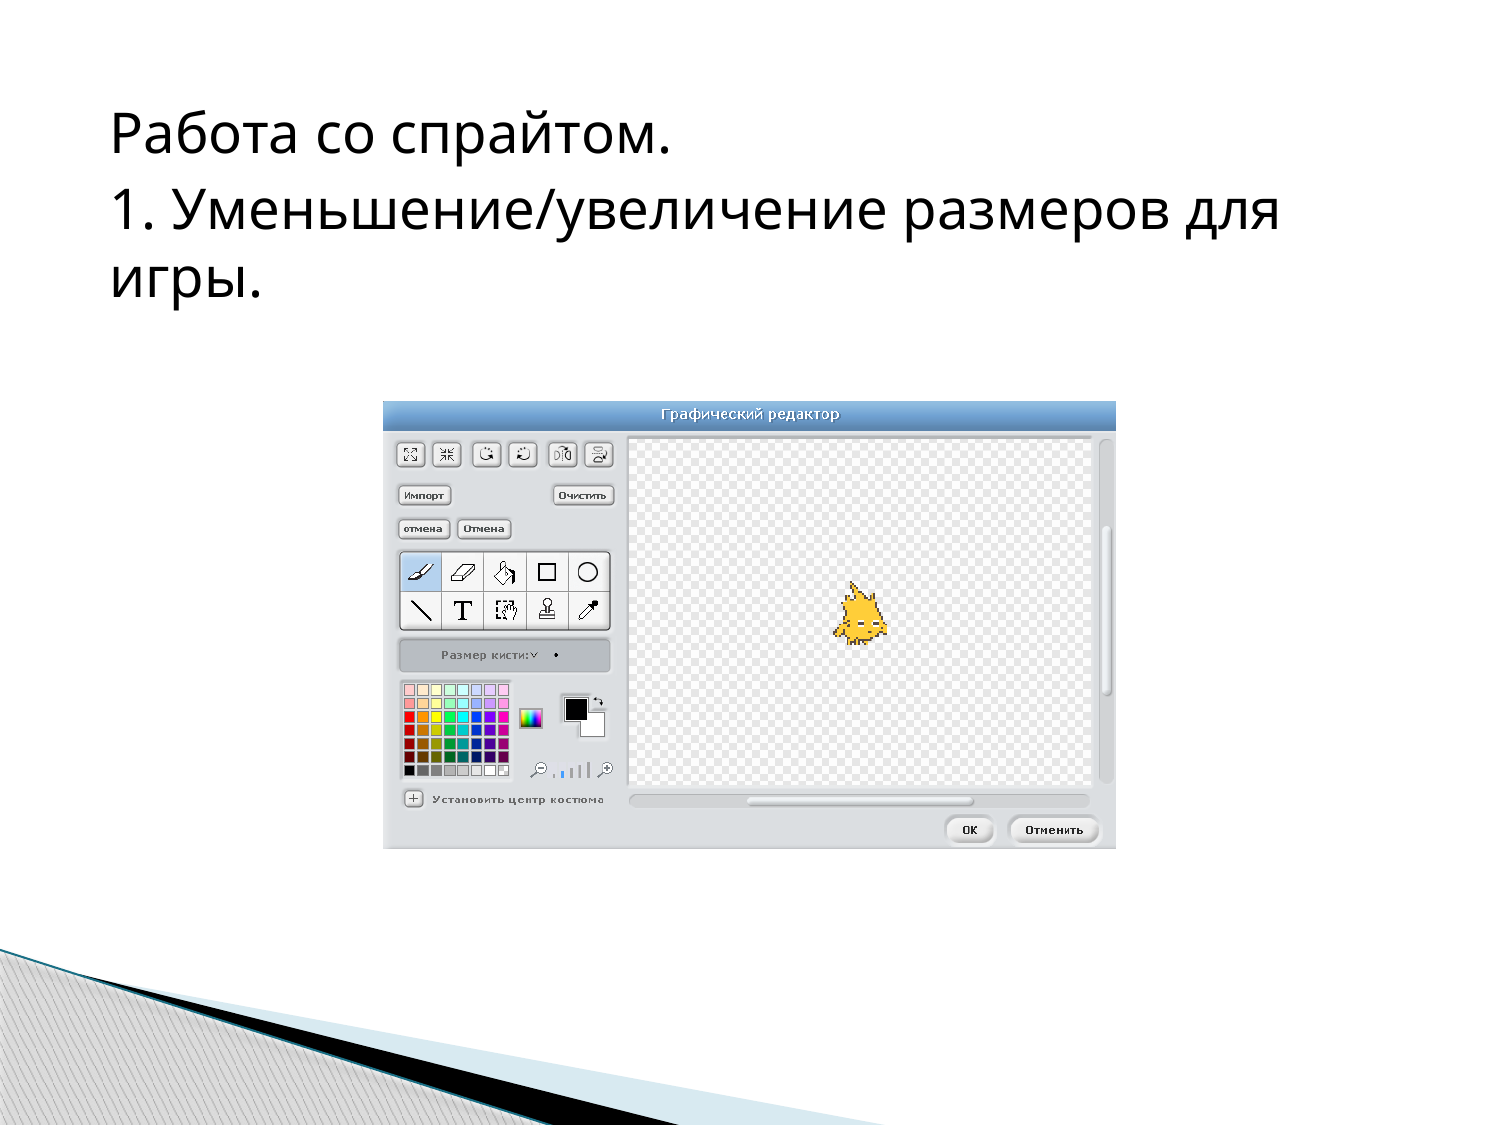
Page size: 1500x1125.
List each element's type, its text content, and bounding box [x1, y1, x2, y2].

picture [383, 401, 1116, 849]
list Работа со спрайтом. 1. Уменьшение/увеличение размеров для игры. [76, 90, 1427, 528]
